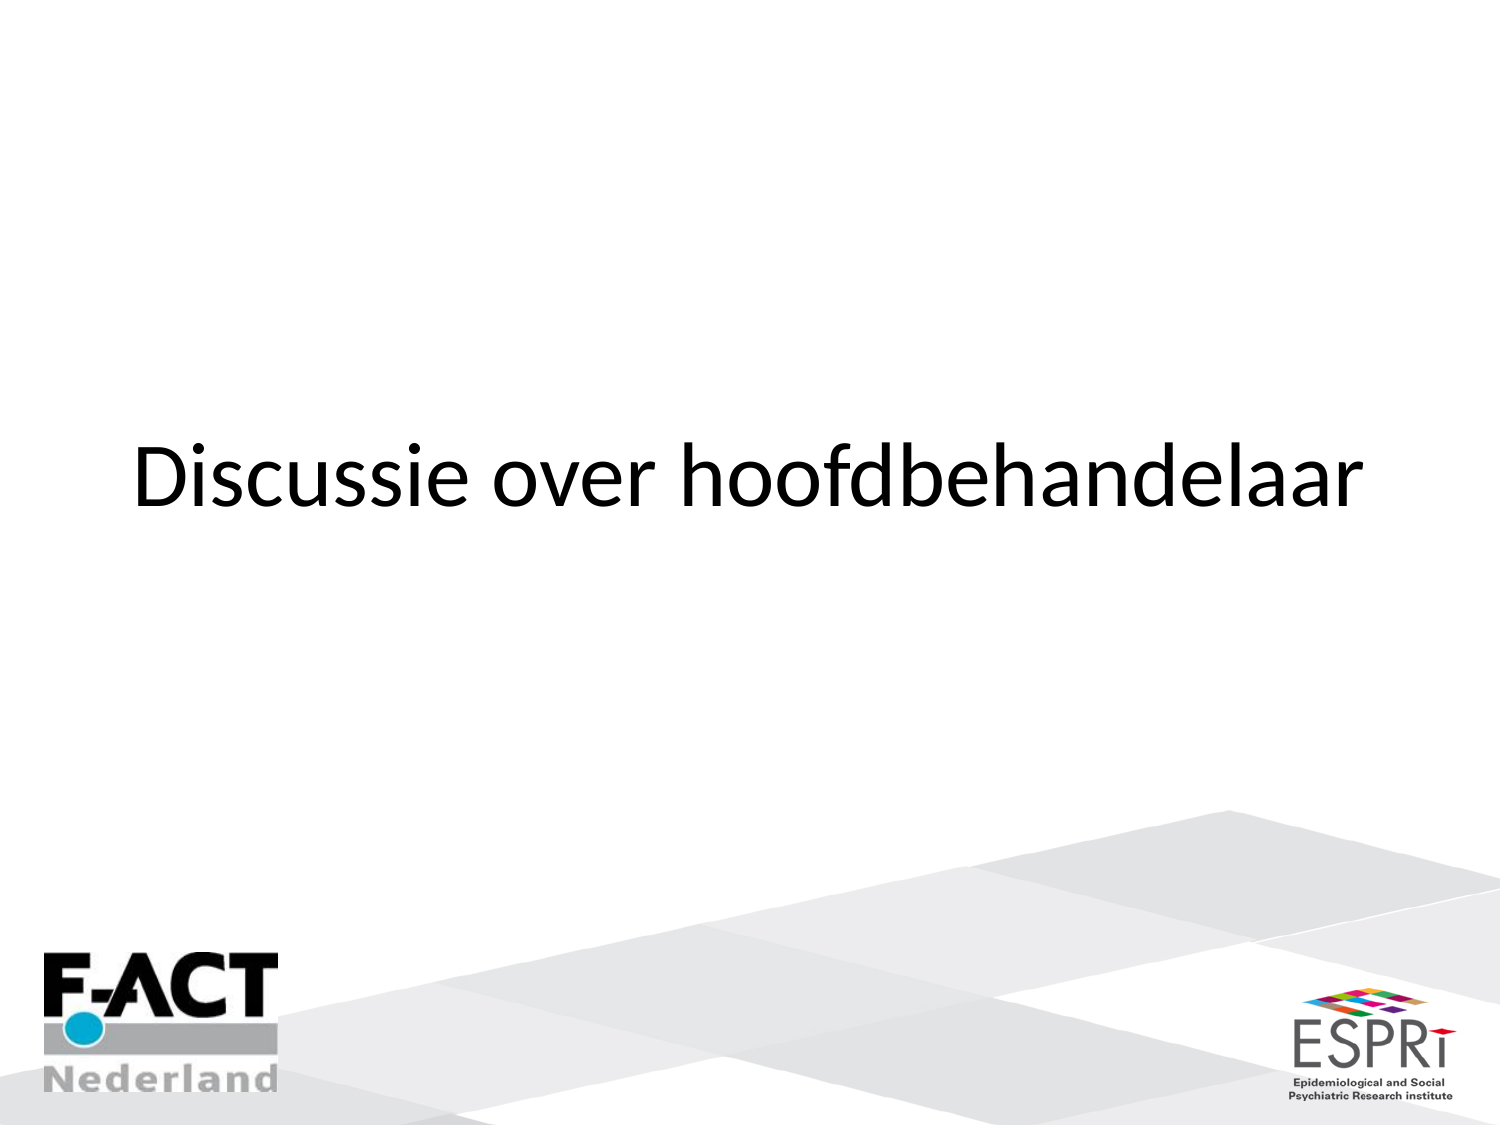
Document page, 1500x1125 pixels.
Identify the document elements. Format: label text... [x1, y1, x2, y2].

picture [0, 0, 1500, 1125]
title Discussie over hoofdbehandelaar [112, 349, 1388, 591]
